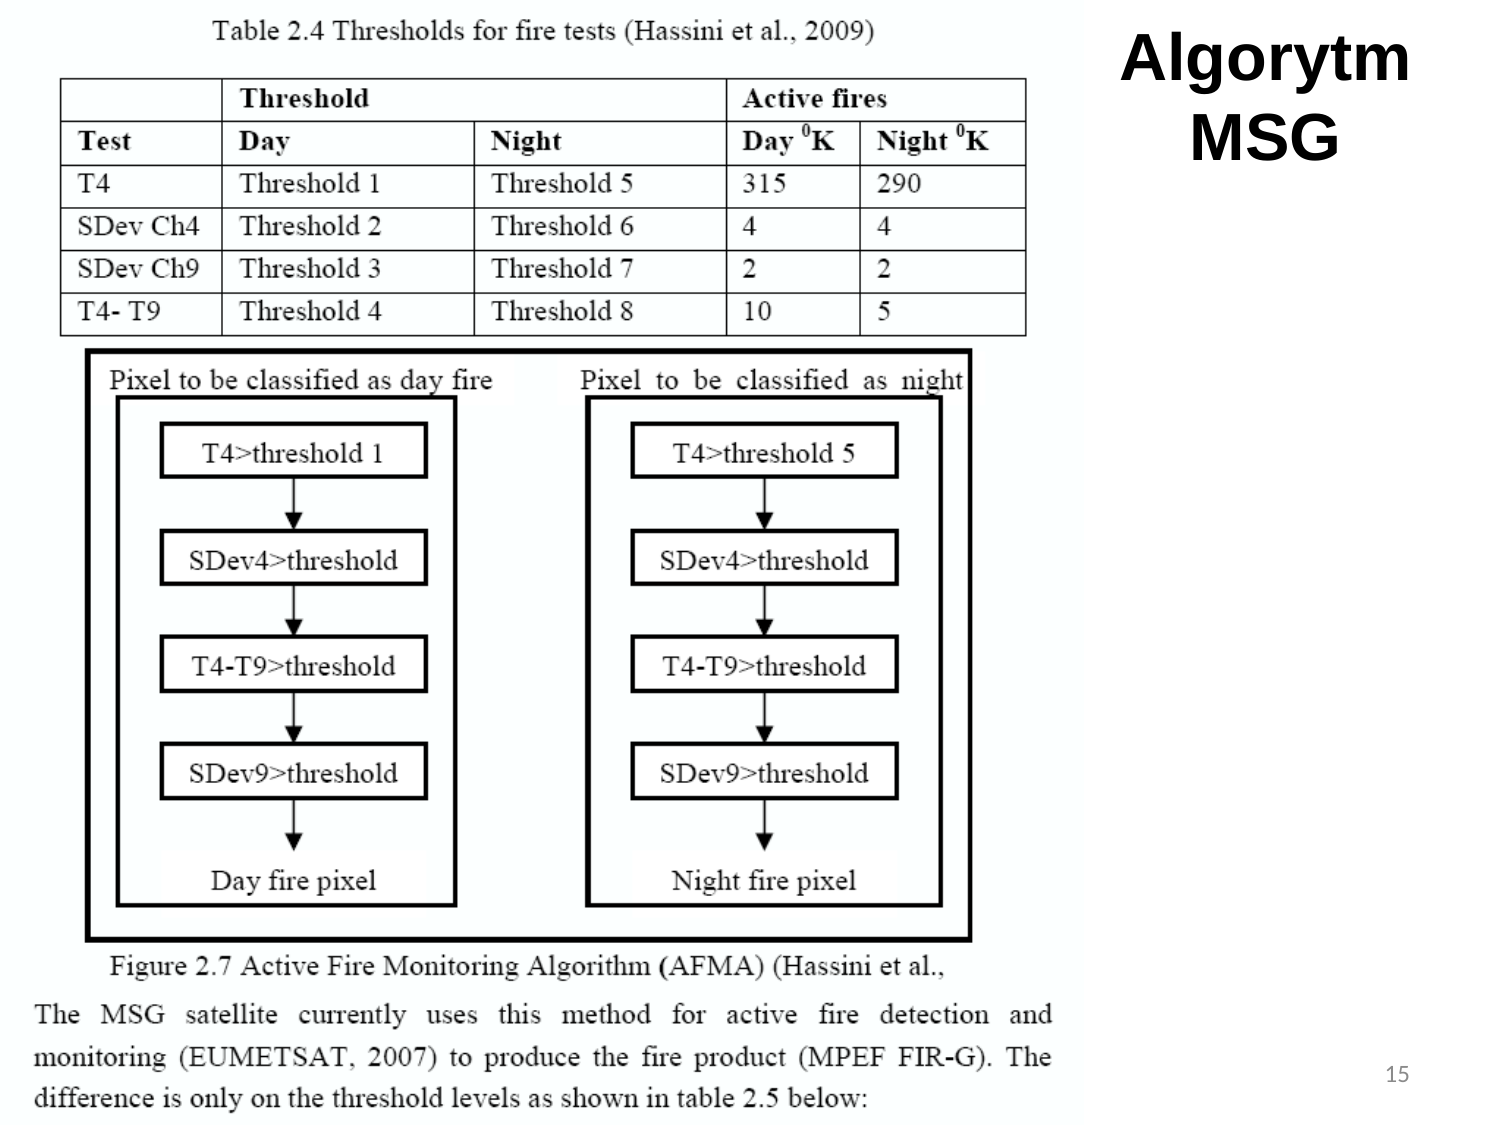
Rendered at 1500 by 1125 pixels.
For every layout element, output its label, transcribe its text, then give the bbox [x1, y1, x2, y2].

title Algorytm MSG [1101, 0, 1430, 188]
slide_number 15 [1090, 1042, 1425, 1103]
picture [0, 0, 1085, 1125]
